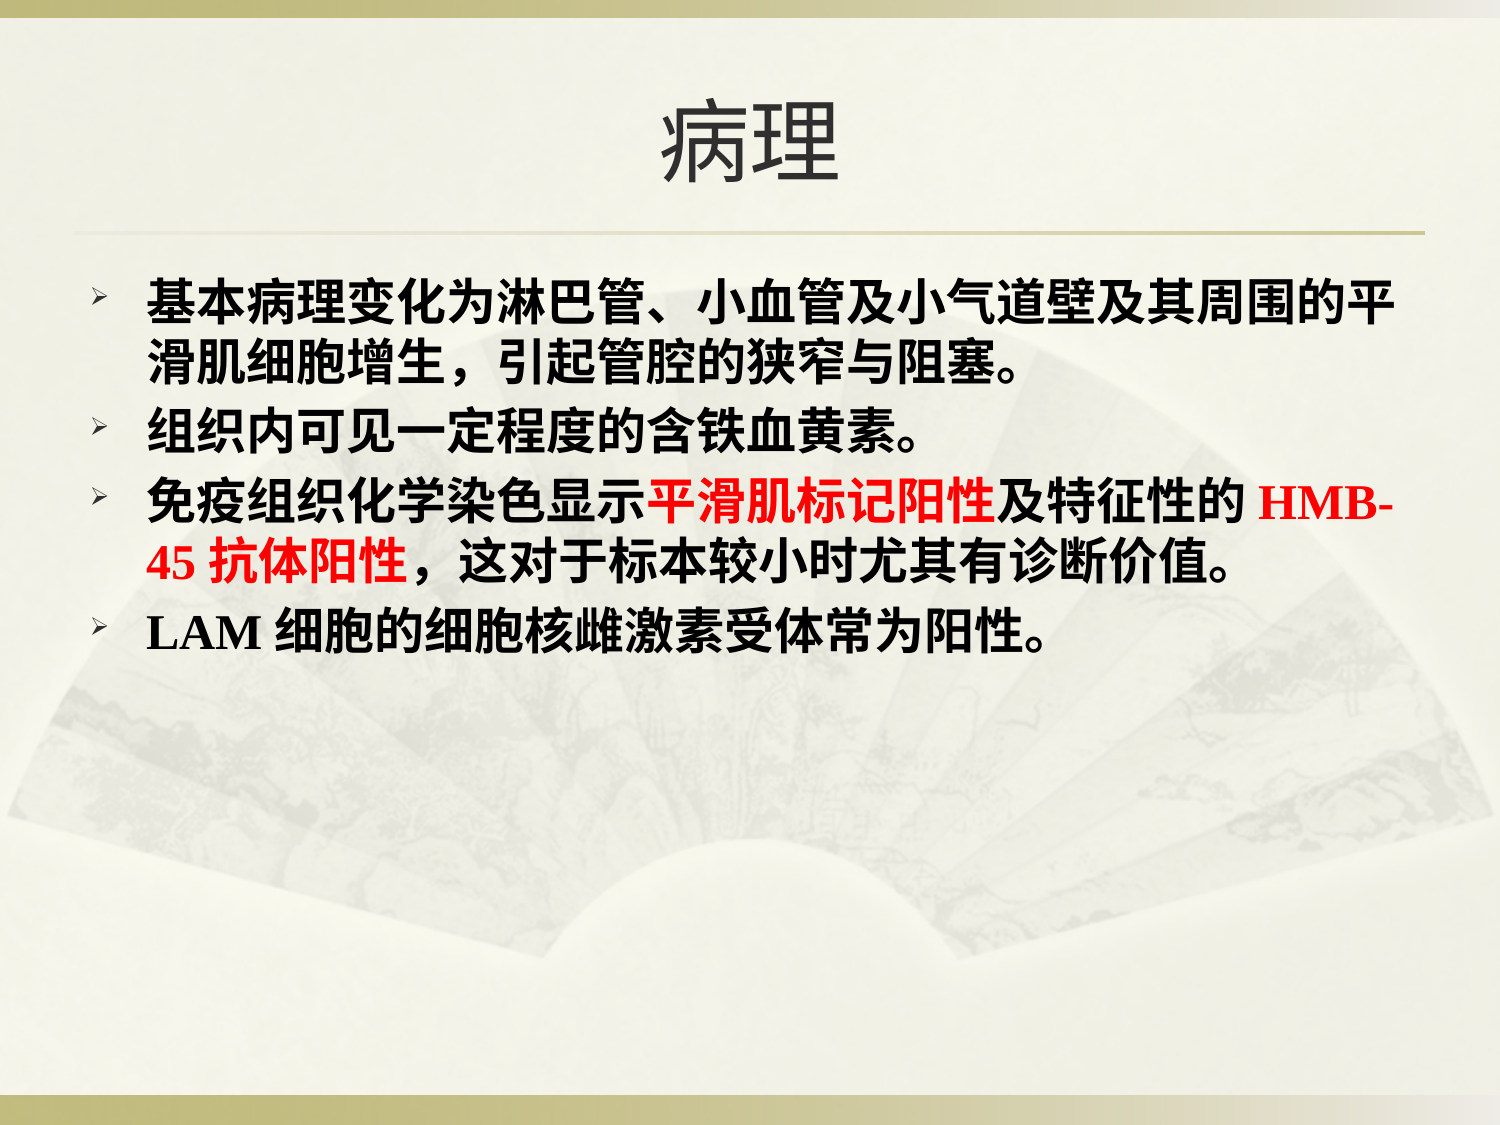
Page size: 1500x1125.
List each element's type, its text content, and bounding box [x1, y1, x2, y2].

list 基本病理变化为淋巴管、小血管及小气道壁及其周围的平滑肌细胞增生，引起管腔的狭窄与阻塞。 组织内可见一定程度的含铁血黄素。 免疫组织化学染色显示平滑肌标记阳性及特征性的HMB-45抗体阳性，这对于标本较小时尤其有诊断价值。 LAM细胞的细胞核雌激素受体常为阳性。 [75, 262, 1425, 1032]
title 病理 [75, 45, 1425, 233]
